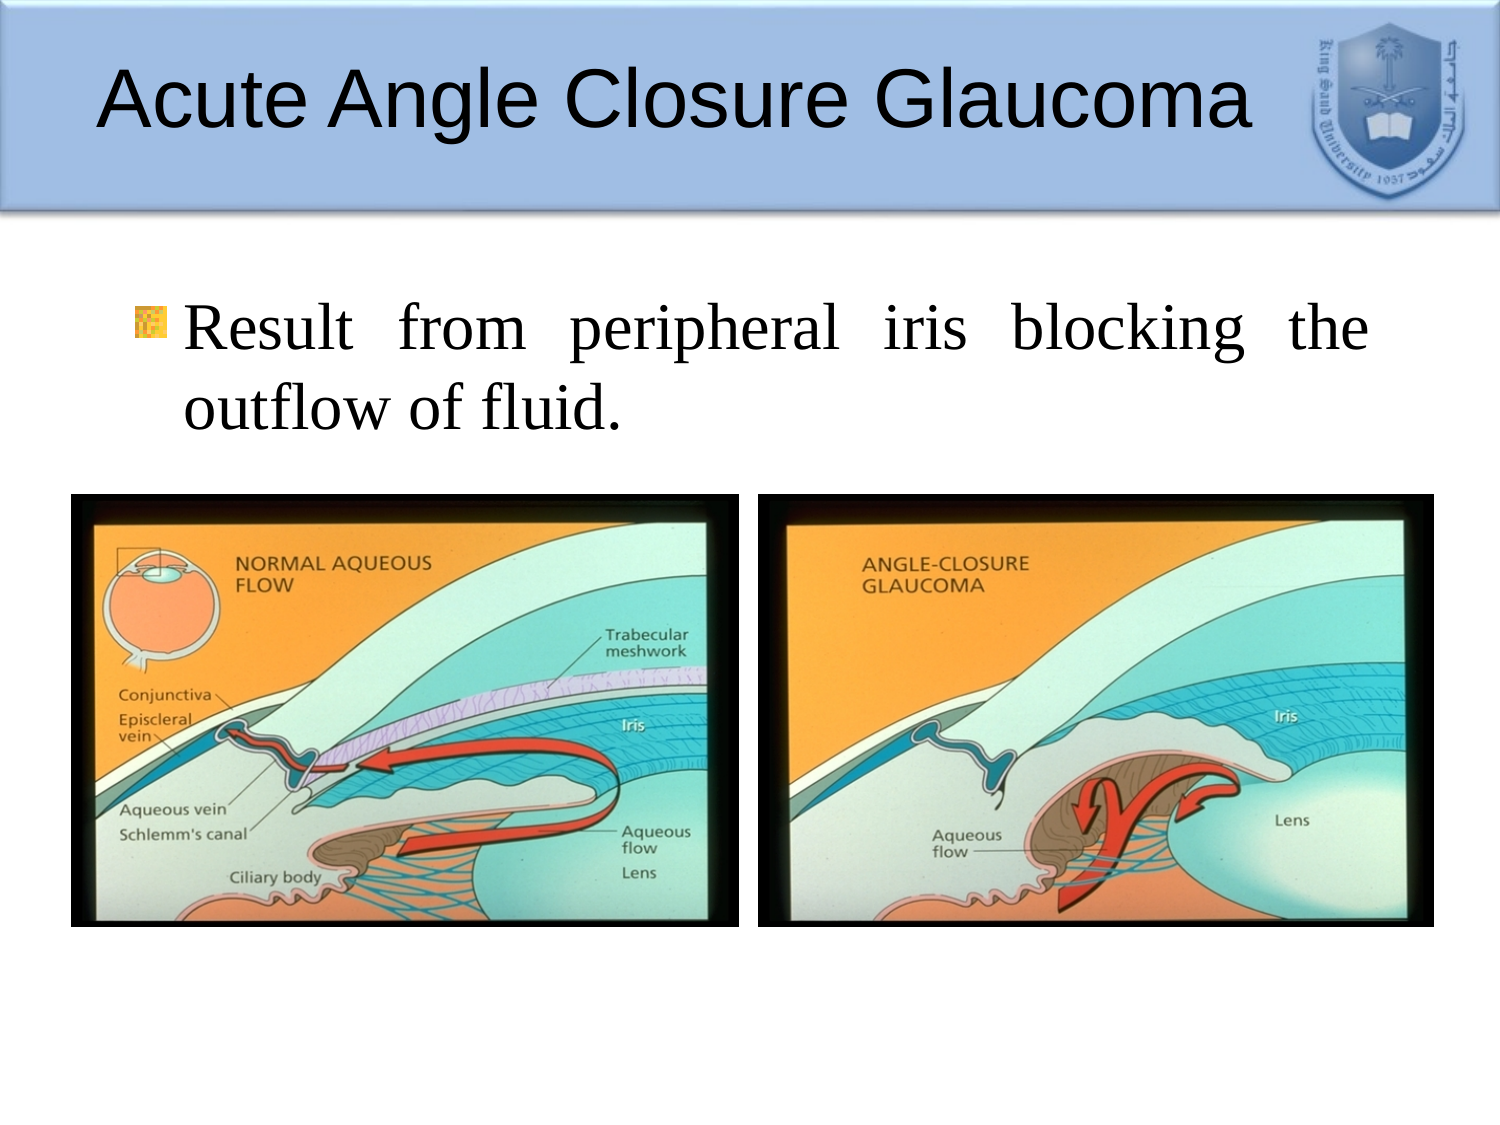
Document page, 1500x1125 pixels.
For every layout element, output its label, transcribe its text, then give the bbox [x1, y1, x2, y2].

picture [0, 0, 1500, 1125]
title Acute Angle Closure Glaucoma [37, 0, 1313, 188]
list Result from peripheral iris blocking the outflow of fluid. [112, 275, 1388, 950]
